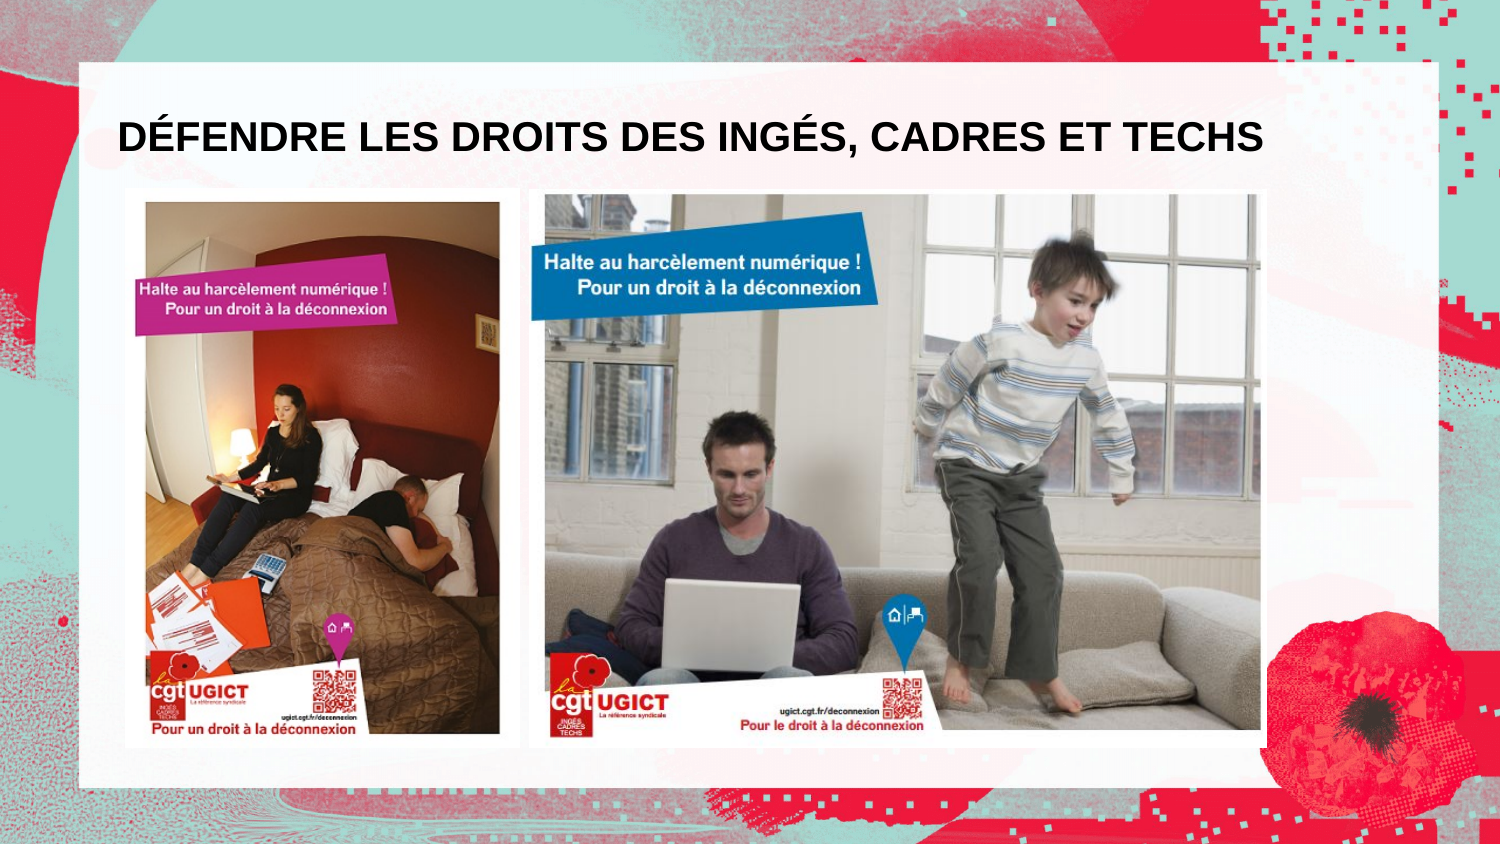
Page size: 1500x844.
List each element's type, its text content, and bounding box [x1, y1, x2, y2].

picture [0, 0, 1500, 844]
title DÉFENDRE LES DROITS DES INGÉS, CADRES ET TECHS [102, 95, 1500, 189]
